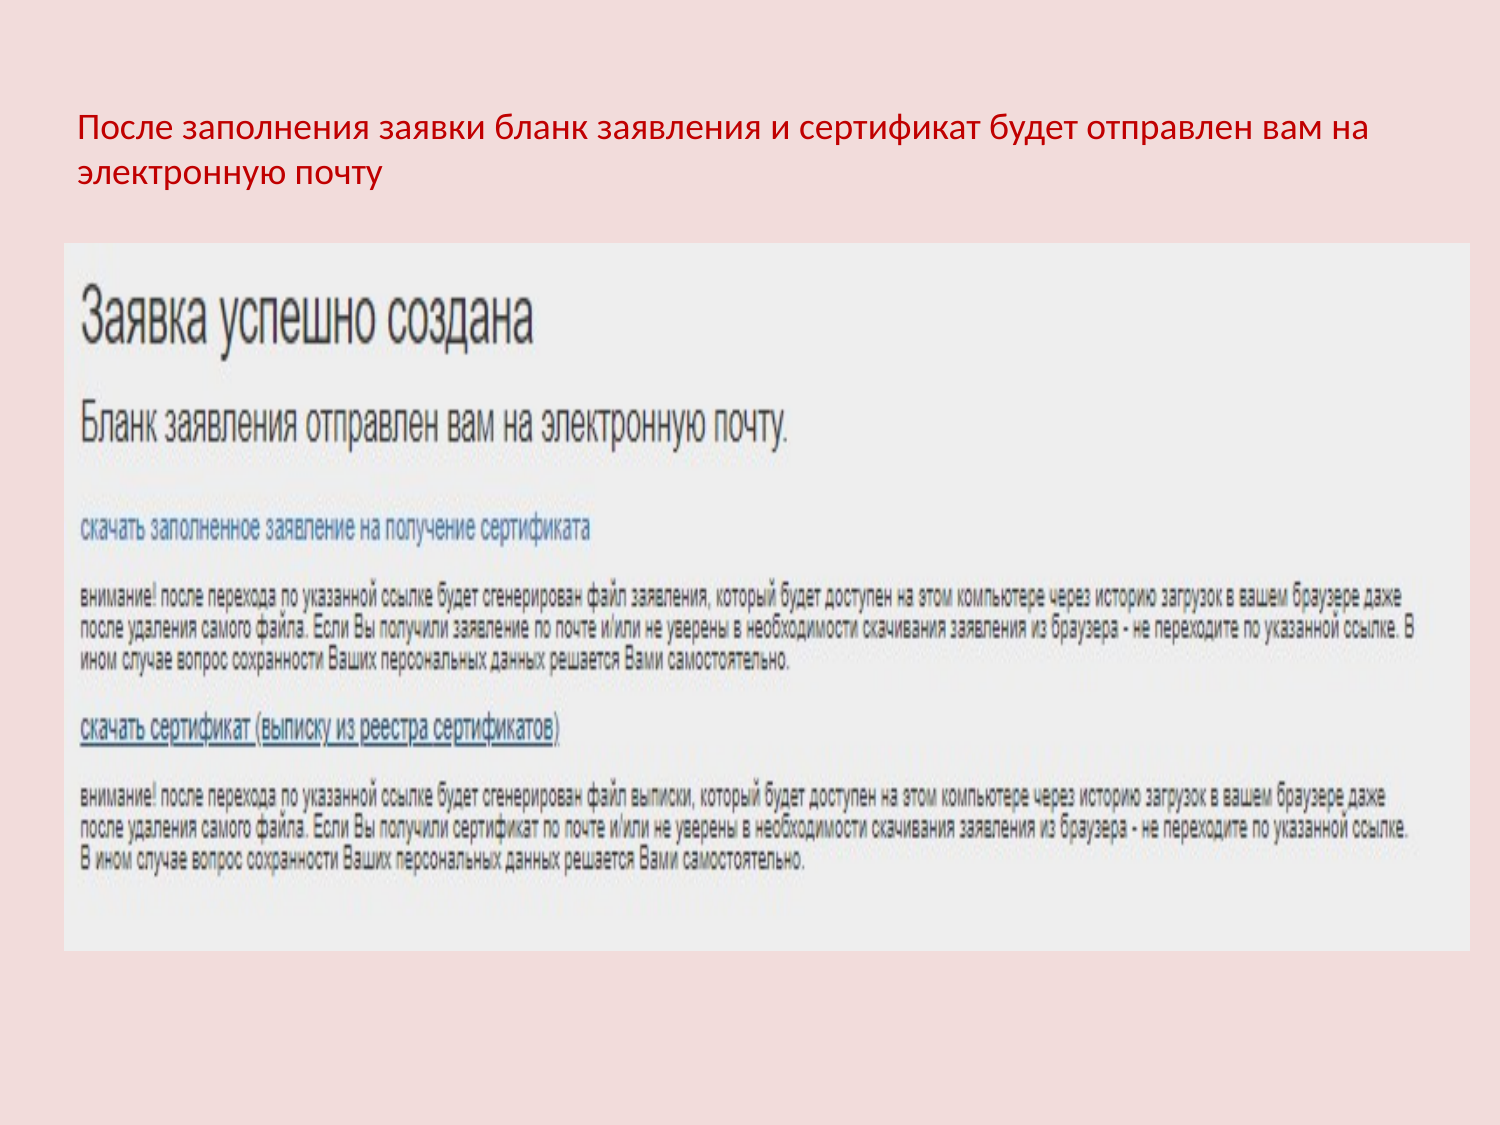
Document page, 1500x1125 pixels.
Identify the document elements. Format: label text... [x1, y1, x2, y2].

text_box После заполнения заявки бланк заявления и сертификат будет отправлен вам на электронную почту [74, 99, 1449, 192]
text_box [64, 243, 1470, 951]
